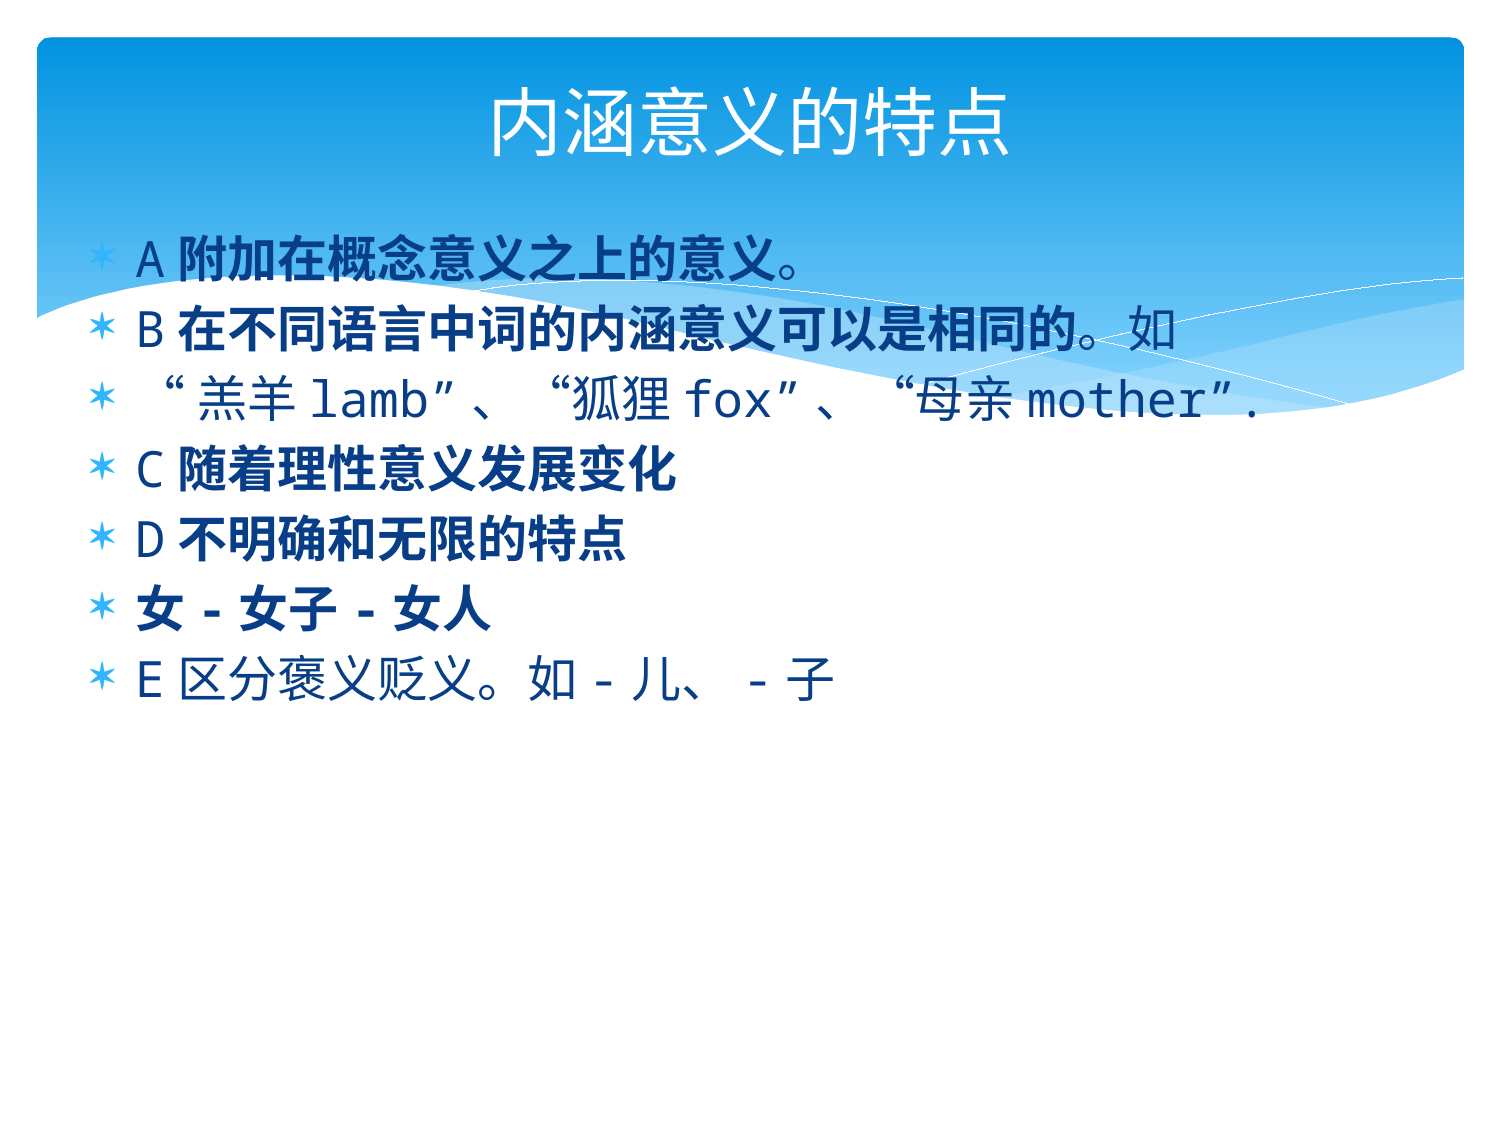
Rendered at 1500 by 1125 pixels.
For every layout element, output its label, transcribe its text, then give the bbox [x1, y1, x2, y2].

title 内涵意义的特点 [75, 45, 1425, 197]
list A附加在概念意义之上的意义。 B在不同语言中词的内涵意义可以是相同的。如 “羔羊lamb”、“狐狸fox”、“母亲mother”. C随着理性意义发展变化 D不明确和无限的特点 女-女子-女人 E区分褒义贬义。如-儿、-子 [75, 220, 1425, 1038]
